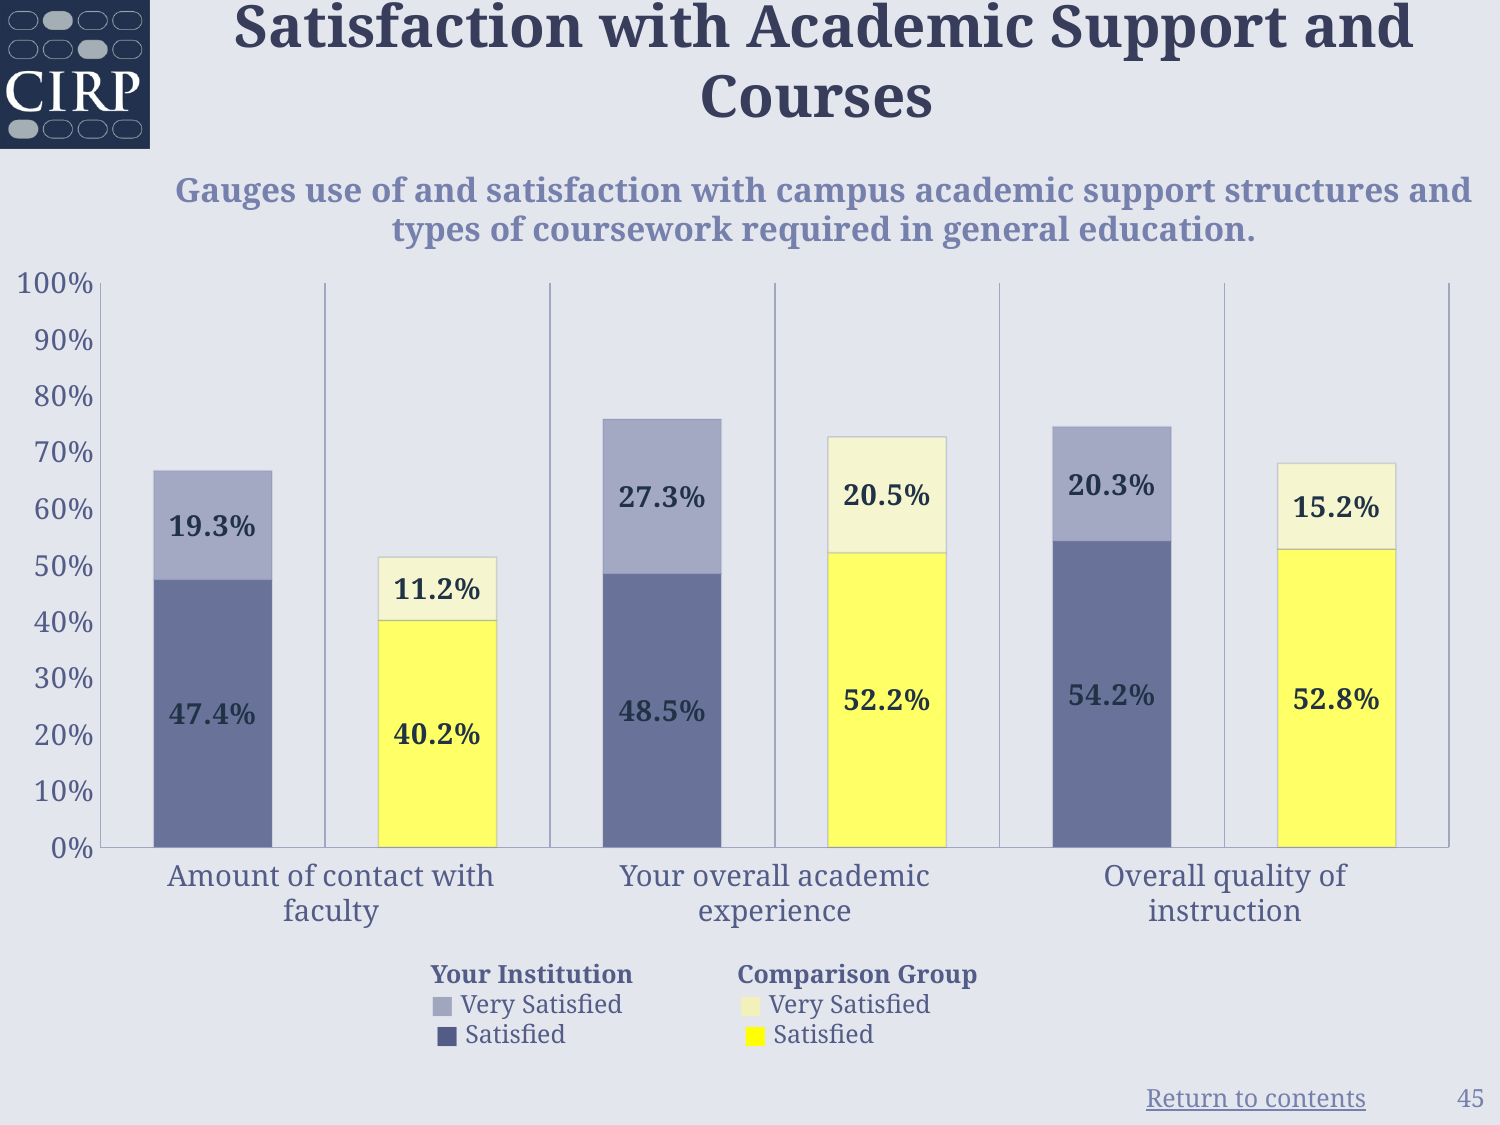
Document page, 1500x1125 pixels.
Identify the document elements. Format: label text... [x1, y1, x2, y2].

text_box Overall quality of instruction [1050, 880, 1400, 935]
text_box Your Institution ■ Very Satisfied ■ Satisfied [415, 951, 710, 1086]
title Satisfaction with Academic Support and Courses Gauges use of and satisfaction with campus academic support structures and types of coursework required in general education. [149, 24, 1500, 213]
text_box Your overall academic experience [600, 880, 950, 935]
chart [16, 262, 1451, 872]
slide_number 45 [1424, 1049, 1500, 1125]
text_box Amount of contact with faculty [149, 880, 513, 935]
text_box Comparison Group ■ Very Satisfied ■ Satisfied [722, 951, 993, 1086]
picture [0, 0, 150, 149]
